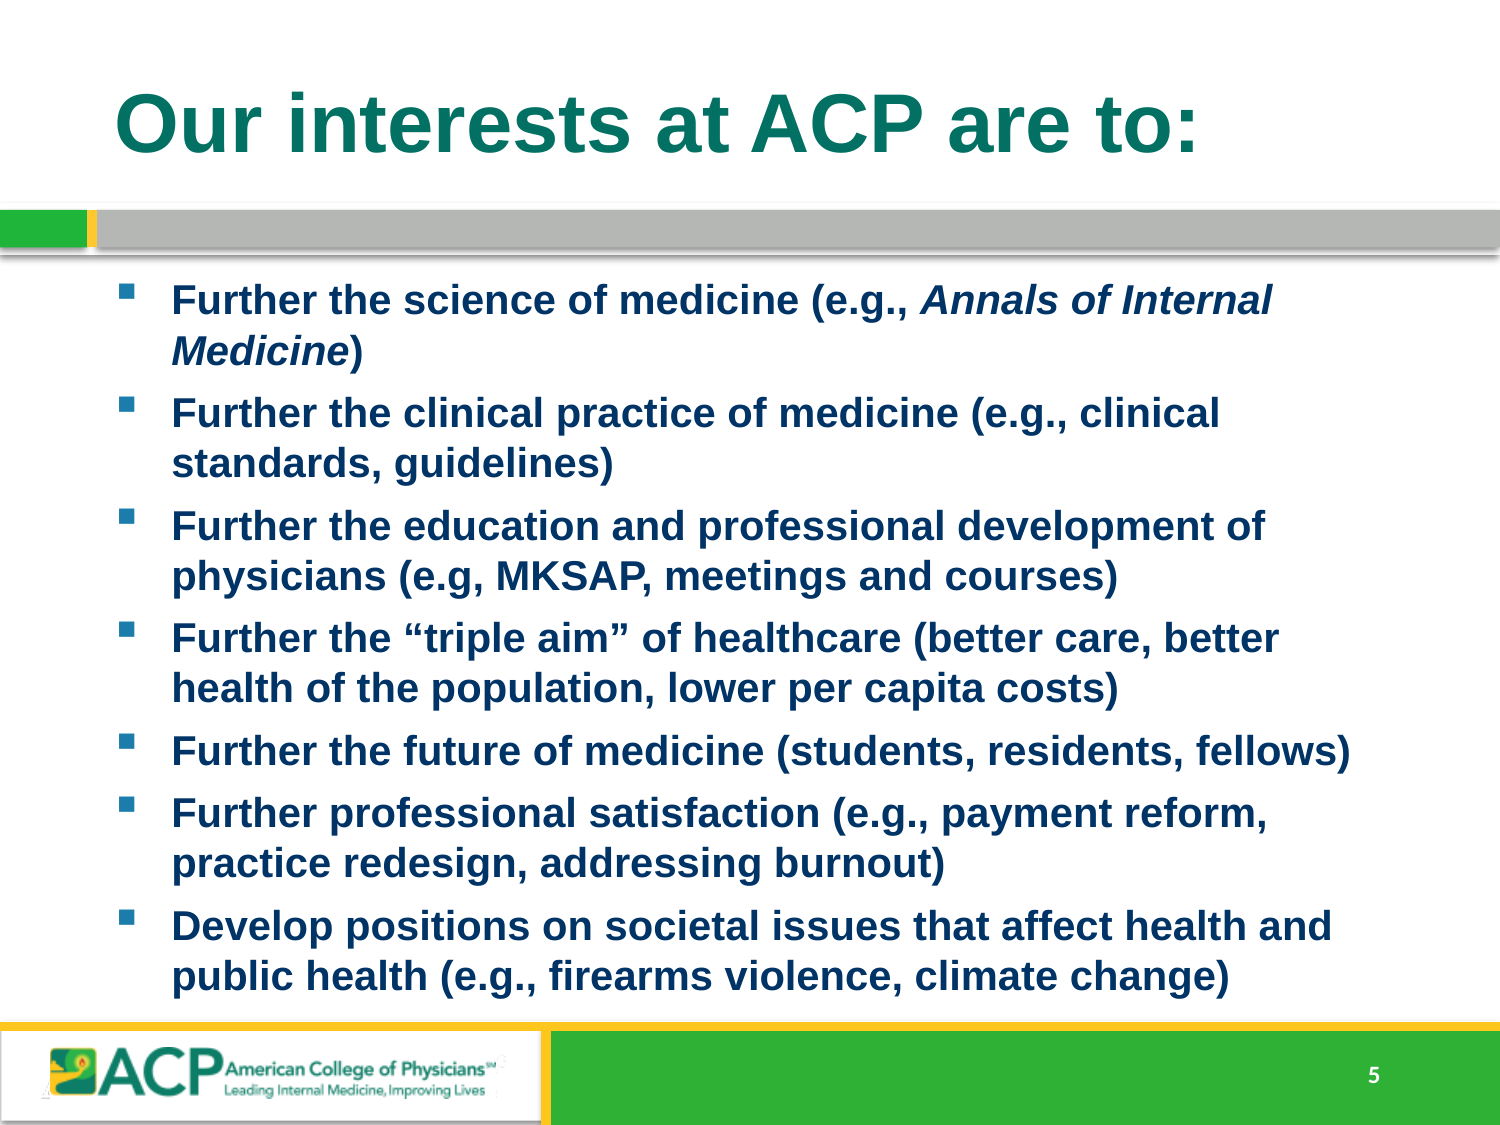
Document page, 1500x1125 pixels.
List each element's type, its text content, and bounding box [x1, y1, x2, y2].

list Further the science of medicine (e.g., Annals of Internal Medicine) Further the clinical practice of medicine (e.g., clinical standards, guidelines) Further the education and professional development of physicians (e.g, MKSAP, meetings and courses) Further the “triple aim” of healthcare (better care, better health of the population, lower per capita costs) Further the future of medicine (students, residents, fellows) Further professional satisfaction (e.g., payment reform, practice redesign, addressing burnout) Develop positions on societal issues that affect health and public health (e.g., firearms violence, climate change) [99, 265, 1414, 1016]
picture [50, 1047, 496, 1099]
title Our interests at ACP are to: [99, 37, 1438, 200]
